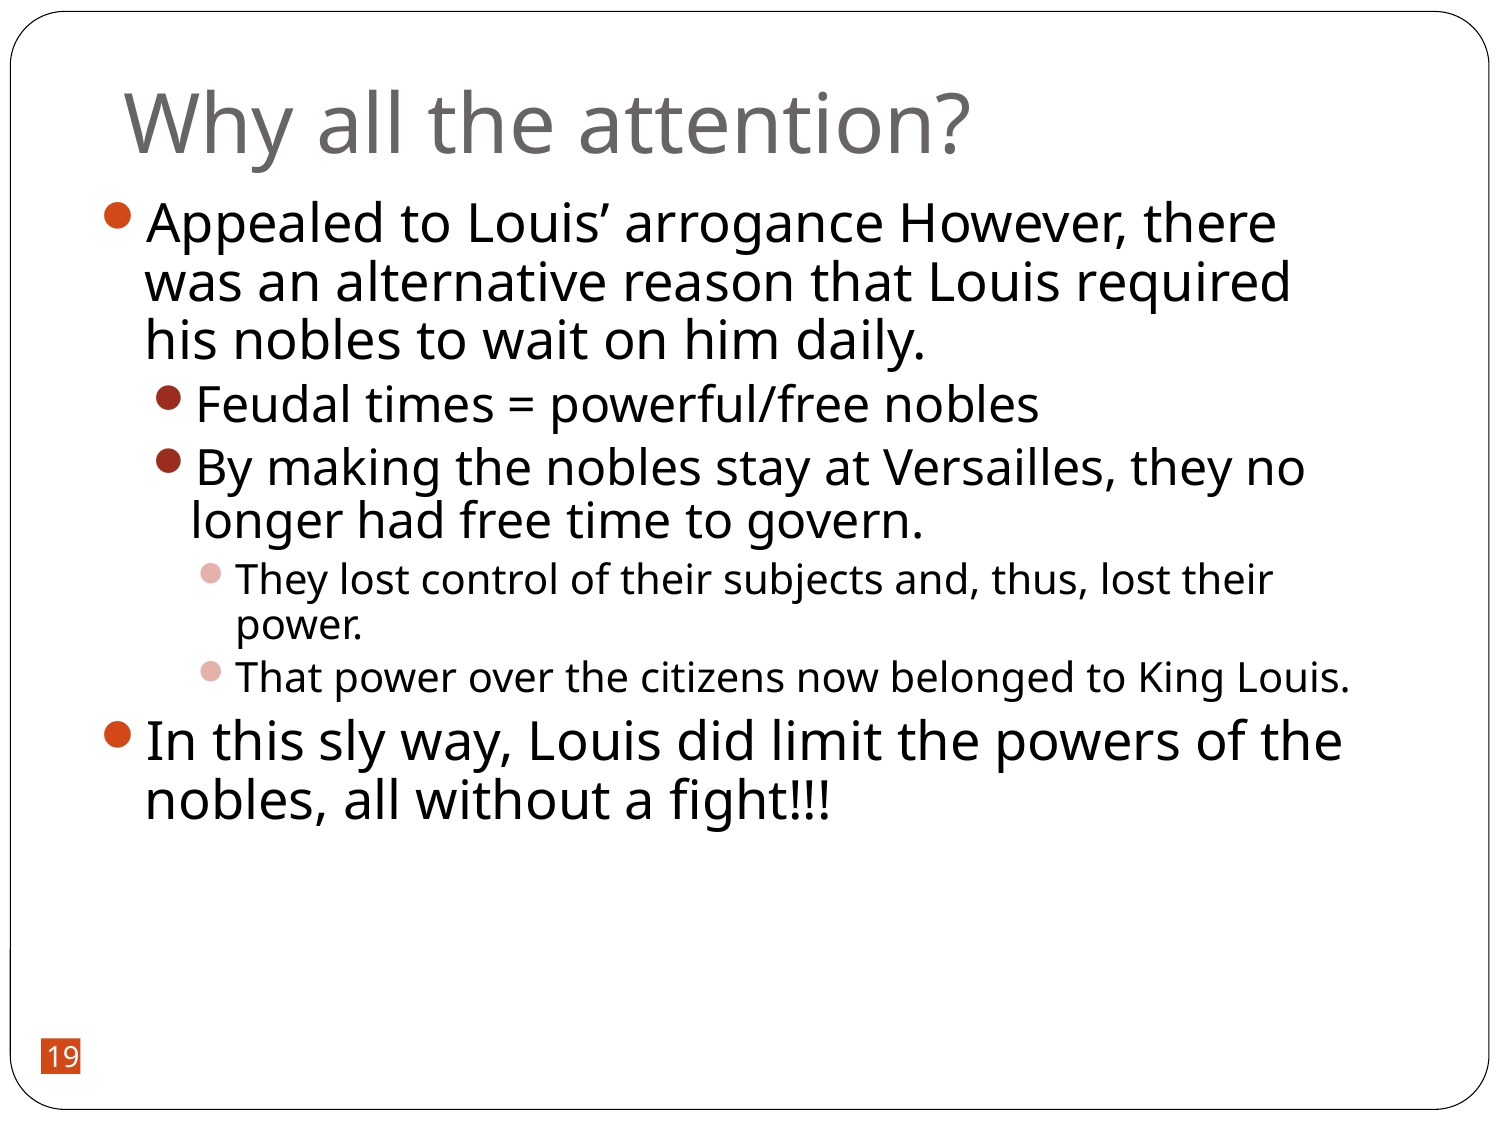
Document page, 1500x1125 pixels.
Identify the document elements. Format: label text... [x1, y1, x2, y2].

text_box [0, 0, 112, 1125]
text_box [40, 1038, 86, 1075]
list Appealed to Louis’ arrogance However, there was an alternative reason that Louis required his nobles to wait on him daily. Feudal times = powerful/free nobles By making the nobles stay at Versailles, they no longer had free time to govern. They lost control of their subjects and, thus, lost their power. That power over the citizens now belonged to King Louis. In this sly way, Louis did limit the powers of the nobles, all without a fight!!! [89, 191, 1365, 1125]
text_box [1365, 0, 1500, 1125]
title Why all the attention? [112, 0, 1388, 175]
text_box [10, 11, 1489, 1110]
